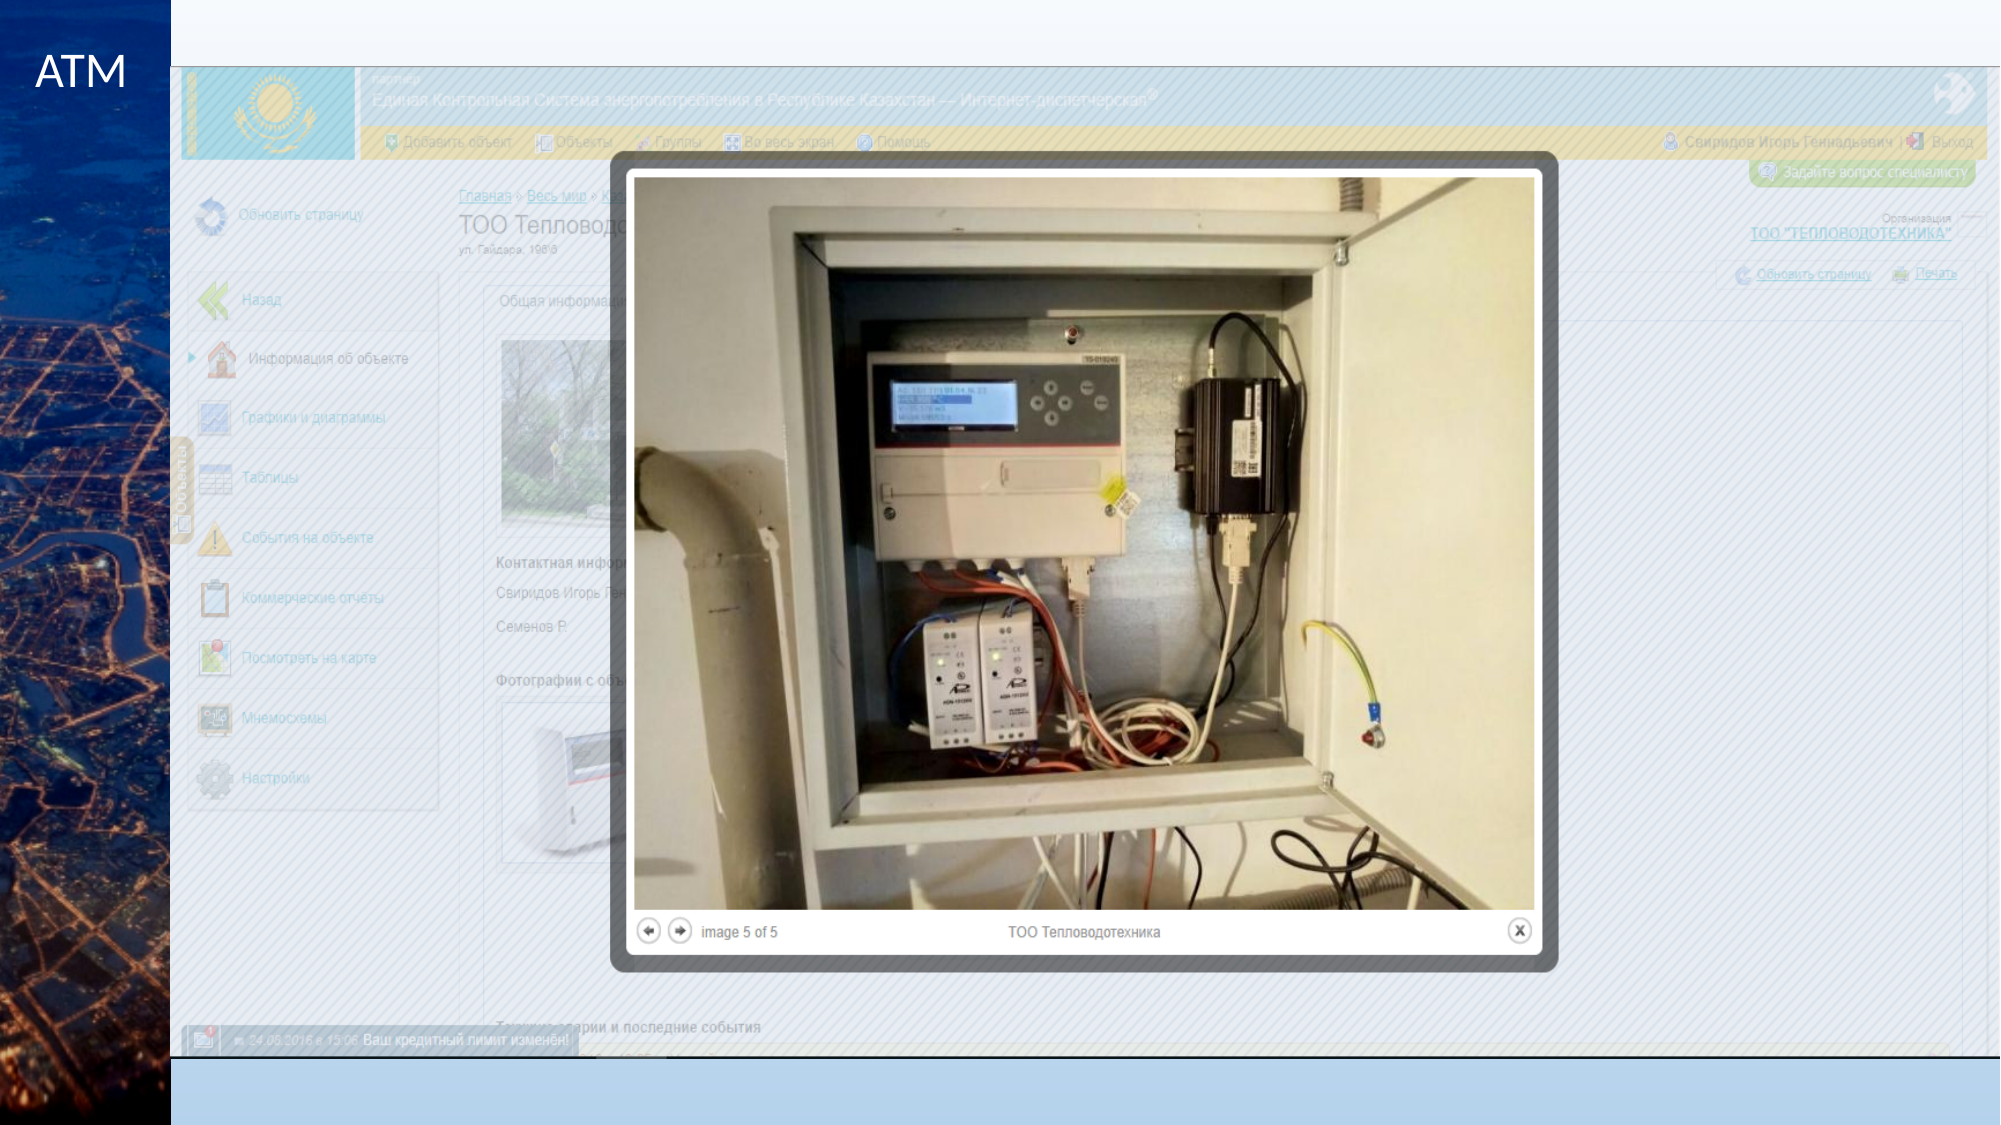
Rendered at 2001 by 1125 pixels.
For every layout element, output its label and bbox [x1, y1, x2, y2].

text_box [0, 0, 171, 1125]
picture [170, 66, 2000, 1059]
